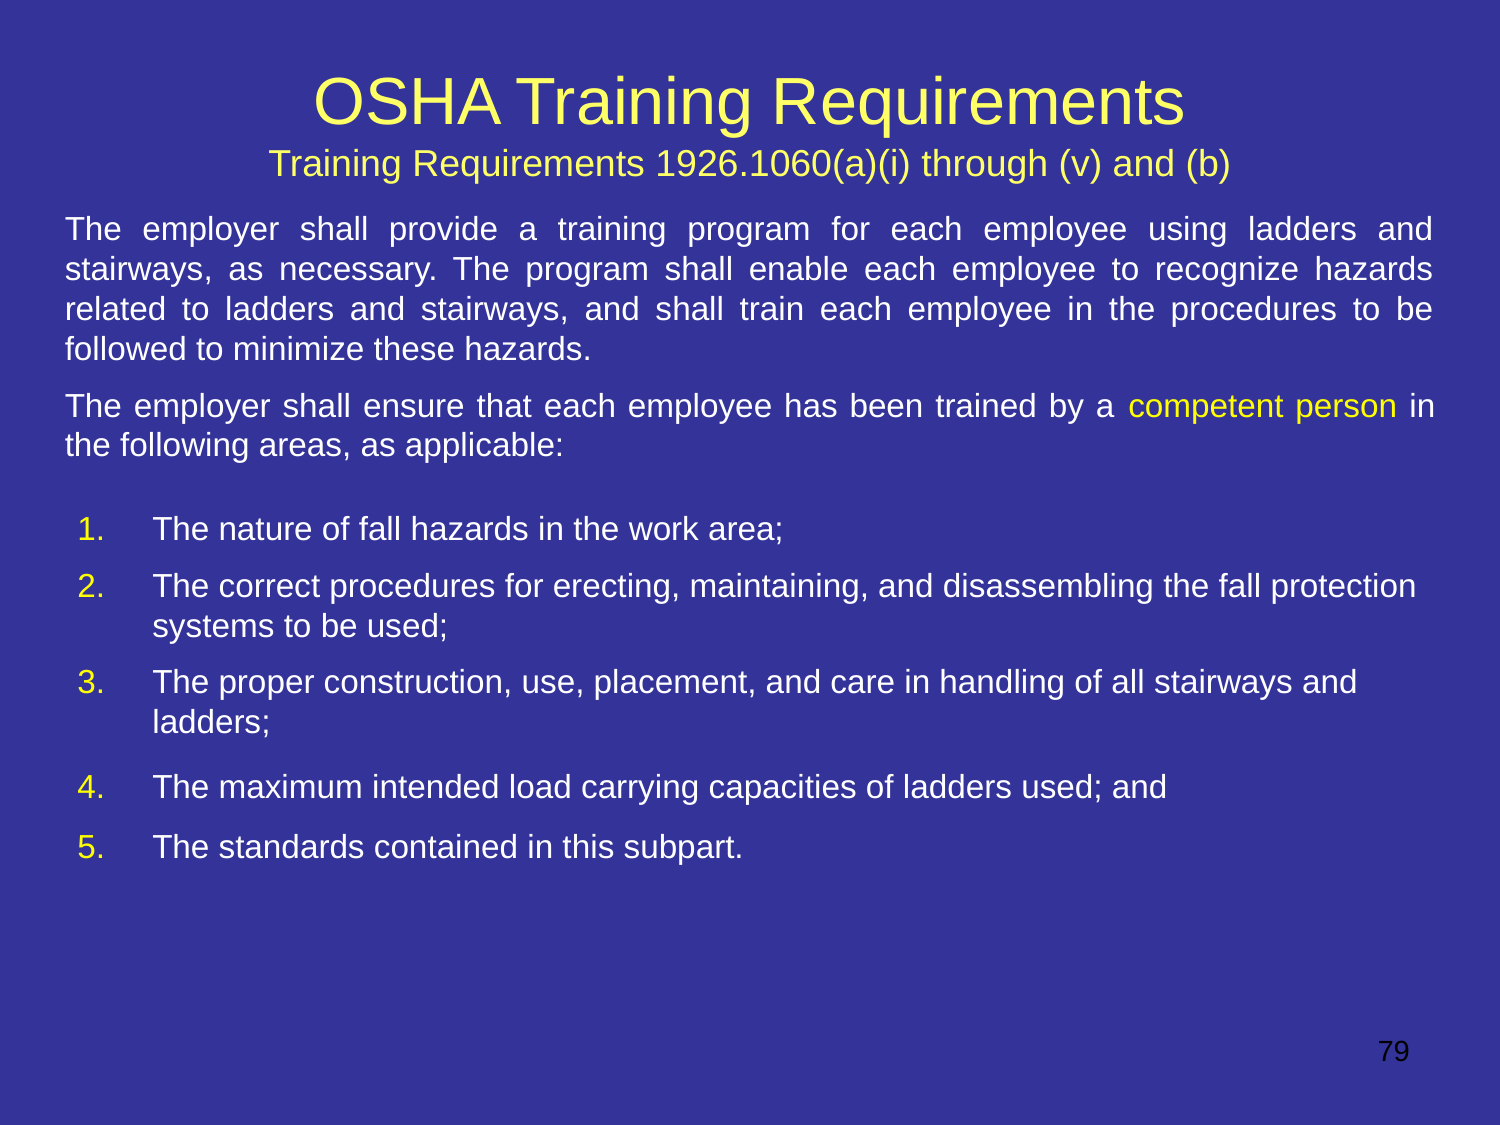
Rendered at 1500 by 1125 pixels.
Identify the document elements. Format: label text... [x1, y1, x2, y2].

text_box The nature of fall hazards in the work area; The correct procedures for erecting, maintaining, and disassembling the fall protection systems to be used; The proper construction, use, placement, and care in handling of all stairways and ladders; The maximum intended load carrying capacities of ladders used; and The standards contained in this subpart. [62, 500, 1450, 873]
text_box OSHA Training Requirements Training Requirements 1926.1060(a)(i) through (v) and (b) [50, 50, 1450, 191]
slide_number 79 [1074, 1024, 1426, 1103]
text_box The employer shall provide a training program for each employee using ladders and stairways, as necessary. The program shall enable each employee to recognize hazards related to ladders and stairways, and shall train each employee in the procedures to be followed to minimize these hazards. The employer shall ensure that each employee has been trained by a competent person in the following areas, as applicable: [50, 199, 1450, 471]
